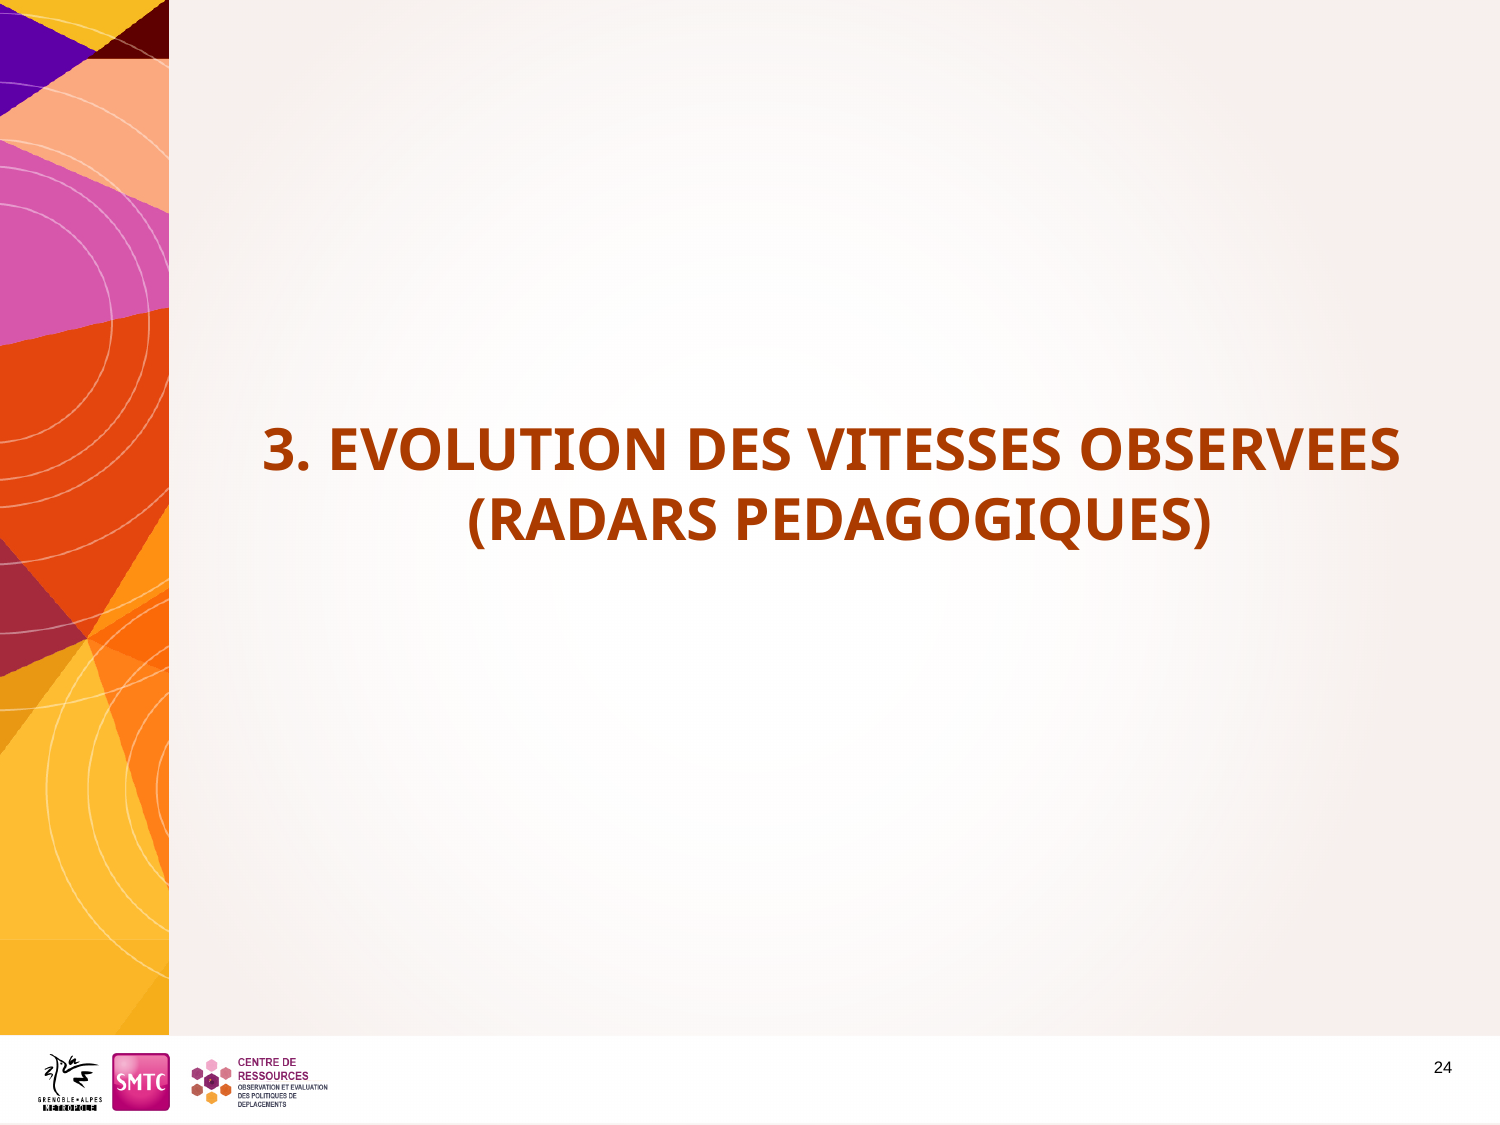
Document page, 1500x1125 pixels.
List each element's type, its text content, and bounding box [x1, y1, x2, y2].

picture [0, 0, 1500, 1125]
text_box 3. EVOLUTION DES VITESSES OBSERVEES (RADARS PEDAGOGIQUES) [201, 405, 1479, 559]
slide_number 24 [1386, 1049, 1500, 1125]
